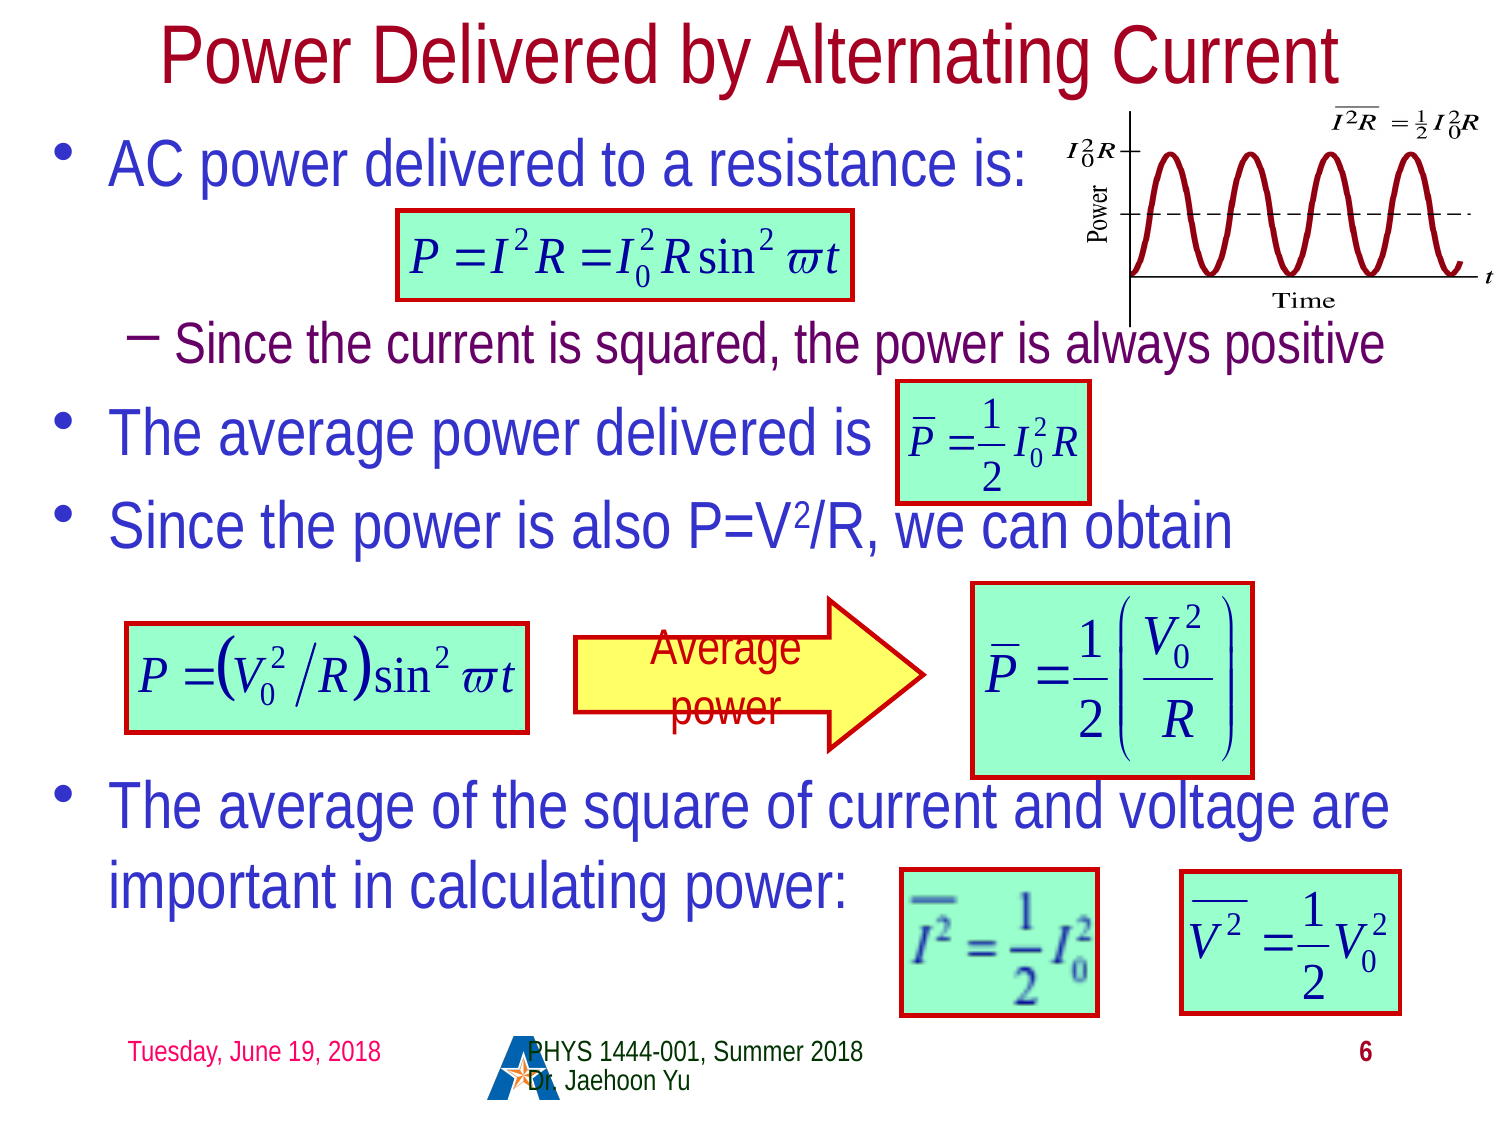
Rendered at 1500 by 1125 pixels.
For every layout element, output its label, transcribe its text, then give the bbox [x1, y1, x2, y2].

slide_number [112, 1051, 426, 1101]
slide_number 6 [1074, 1051, 1388, 1101]
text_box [974, 584, 1251, 776]
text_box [1183, 873, 1398, 1012]
title Power Delivered by Alternating Current [112, 0, 1388, 101]
footer PHYS 1444-001, Summer 2018 Dr. Jaehoon Yu [512, 1051, 988, 1101]
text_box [128, 625, 526, 731]
picture [487, 1051, 512, 1100]
text_box Average power [575, 600, 924, 750]
list AC power delivered to a resistance is: Since the current is squared, the power is always positive The average power delivered is Since the power is also P=V2/R, we can obtain The average of the square of current and voltage are important in calculating power: [37, 112, 1451, 1051]
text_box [399, 212, 851, 298]
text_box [899, 383, 1088, 502]
picture [1062, 91, 1500, 338]
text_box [903, 871, 1096, 1014]
